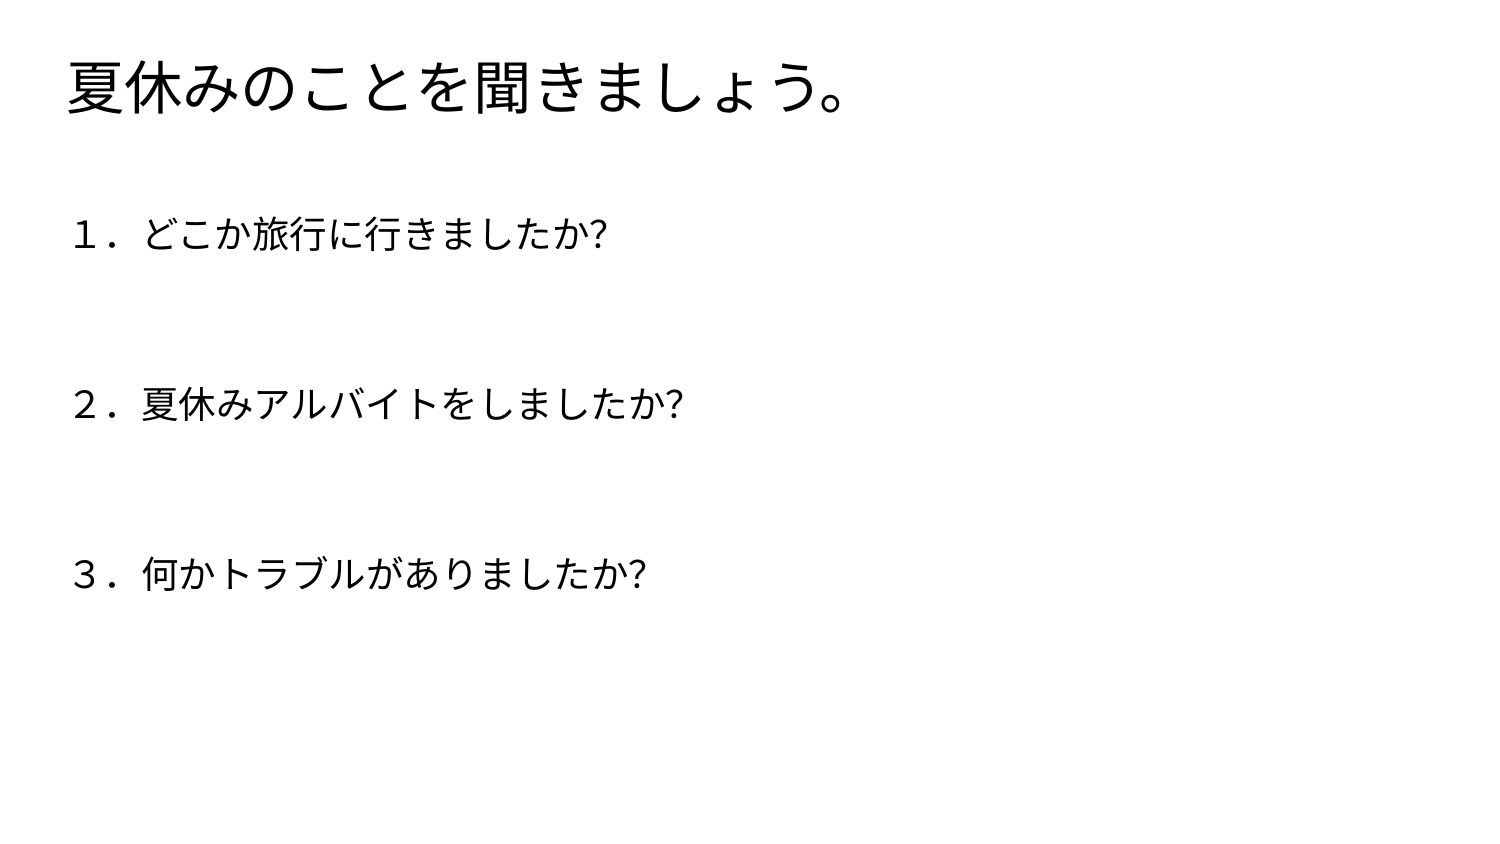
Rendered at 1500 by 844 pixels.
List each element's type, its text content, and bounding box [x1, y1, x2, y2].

list １．どこか旅行に行きましたか？ ２．夏休みアルバイトをしましたか？ ３．何かトラブルがありましたか？ [51, 189, 1449, 782]
title 夏休みのことを聞きましょう。 [51, 36, 1449, 131]
